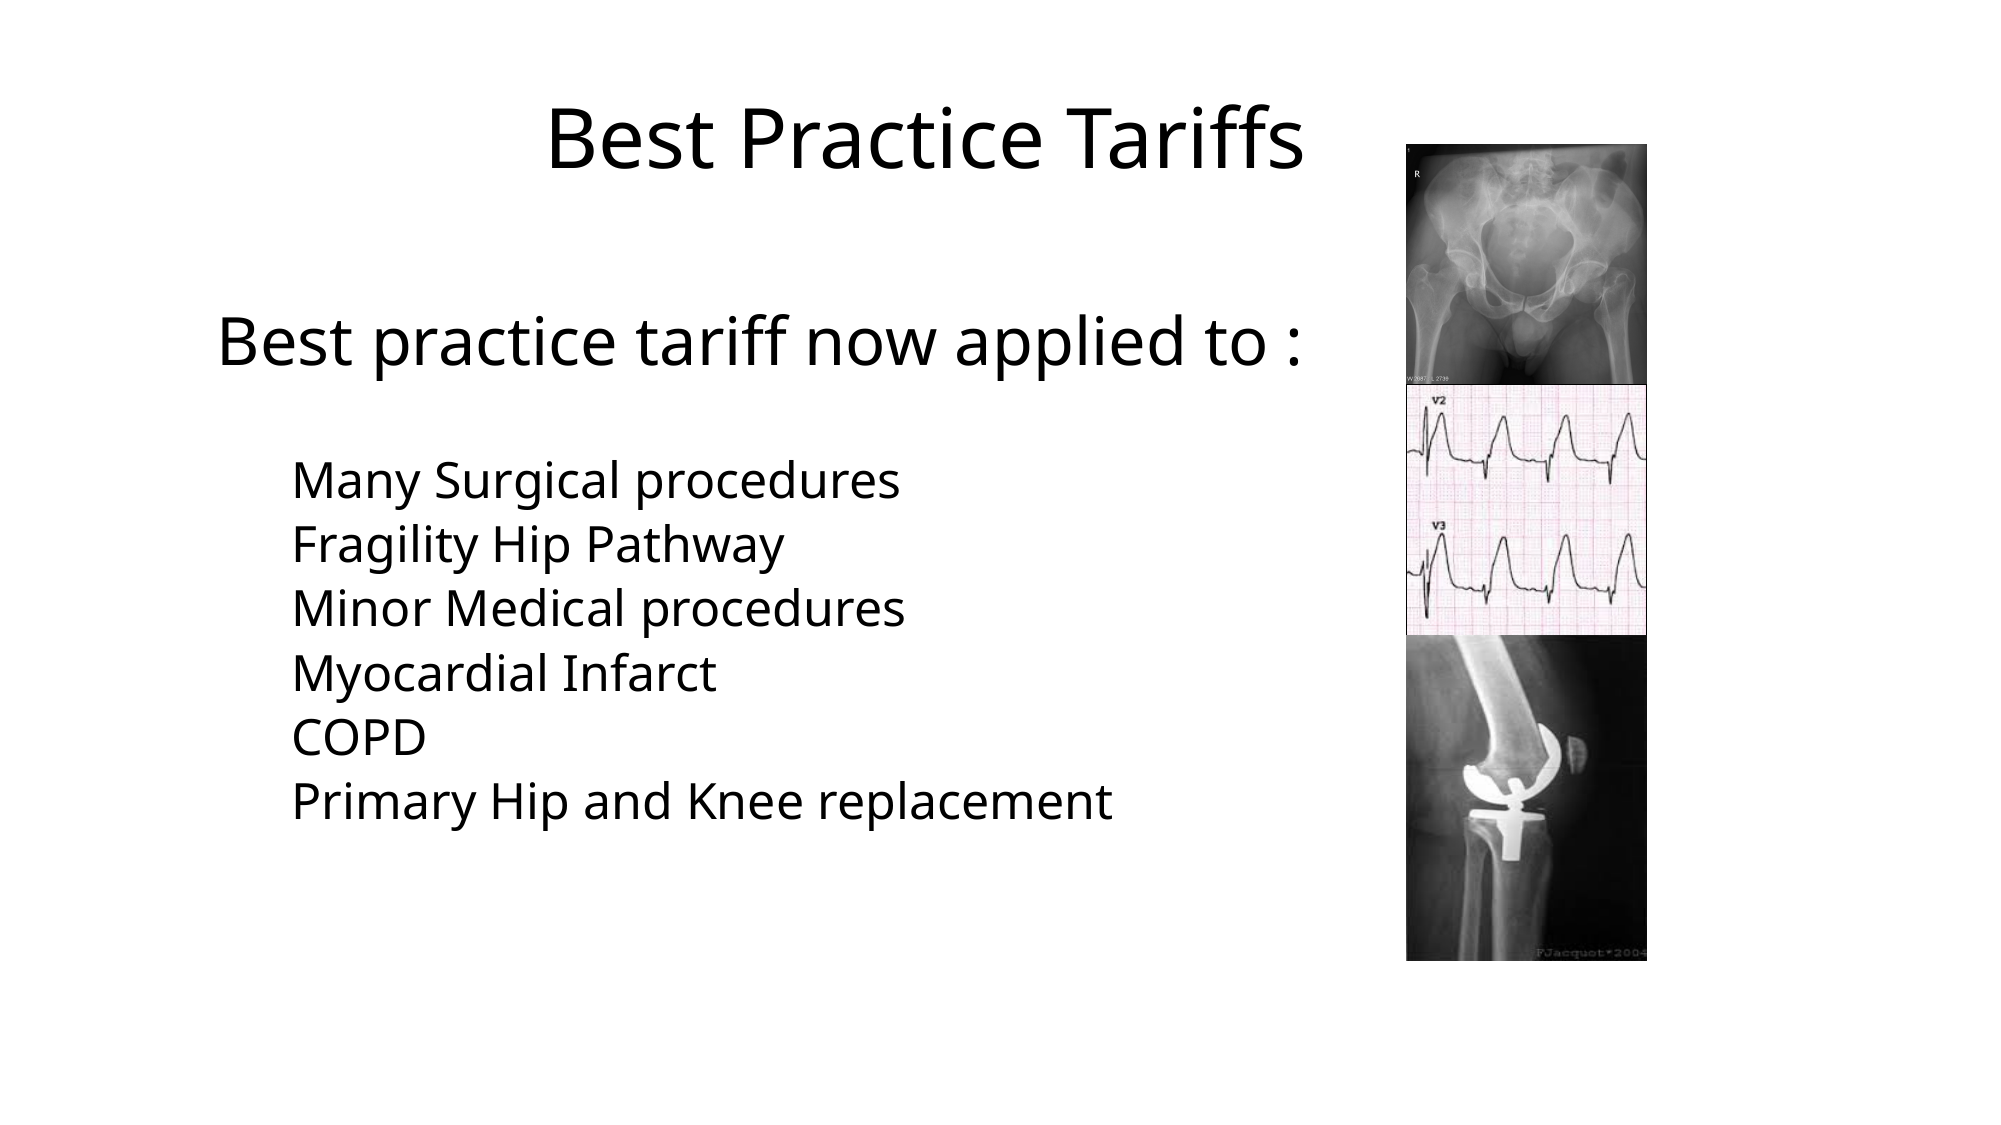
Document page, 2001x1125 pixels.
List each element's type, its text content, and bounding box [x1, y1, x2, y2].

title Best Practice Tariffs [278, 59, 1573, 224]
picture [1406, 143, 1648, 962]
list Best practice tariff now applied to : Many Surgical procedures Fragility Hip Pathway Minor Medical procedures Myocardial Infarct COPD Primary Hip and Knee replacement [201, 300, 1336, 1015]
